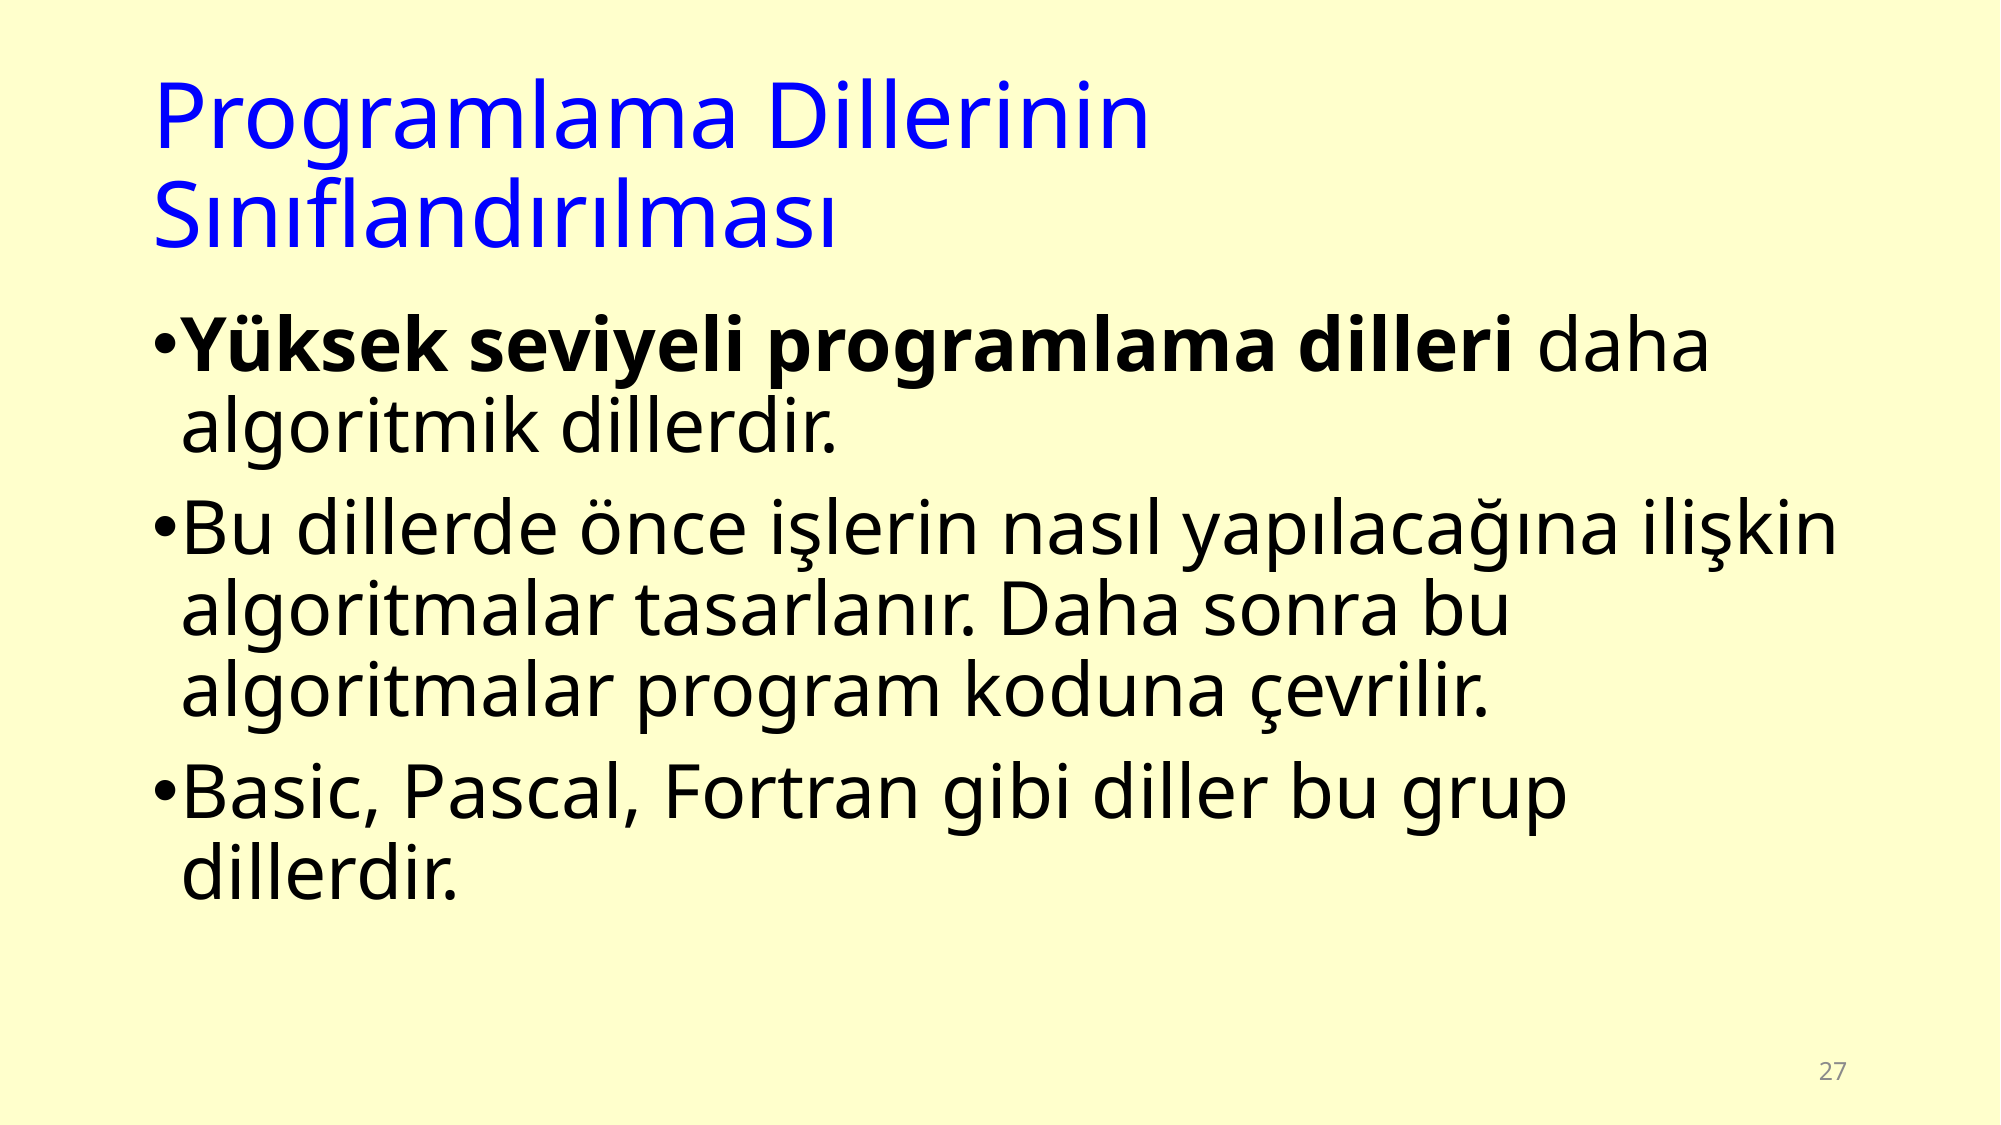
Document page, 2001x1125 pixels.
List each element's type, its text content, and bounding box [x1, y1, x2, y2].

list Yüksek seviyeli programlama dilleri daha algoritmik dillerdir. Bu dillerde önce işlerin nasıl yapılacağına ilişkin algoritmalar tasarlanır. Daha sonra bu algoritmalar program koduna çevrilir. Basic, Pascal, Fortran gibi diller bu grup dillerdir. [137, 299, 1863, 1014]
slide_number 27 [1412, 1042, 1863, 1103]
title Programlama Dillerinin Sınıflandırılması [137, 59, 1863, 278]
